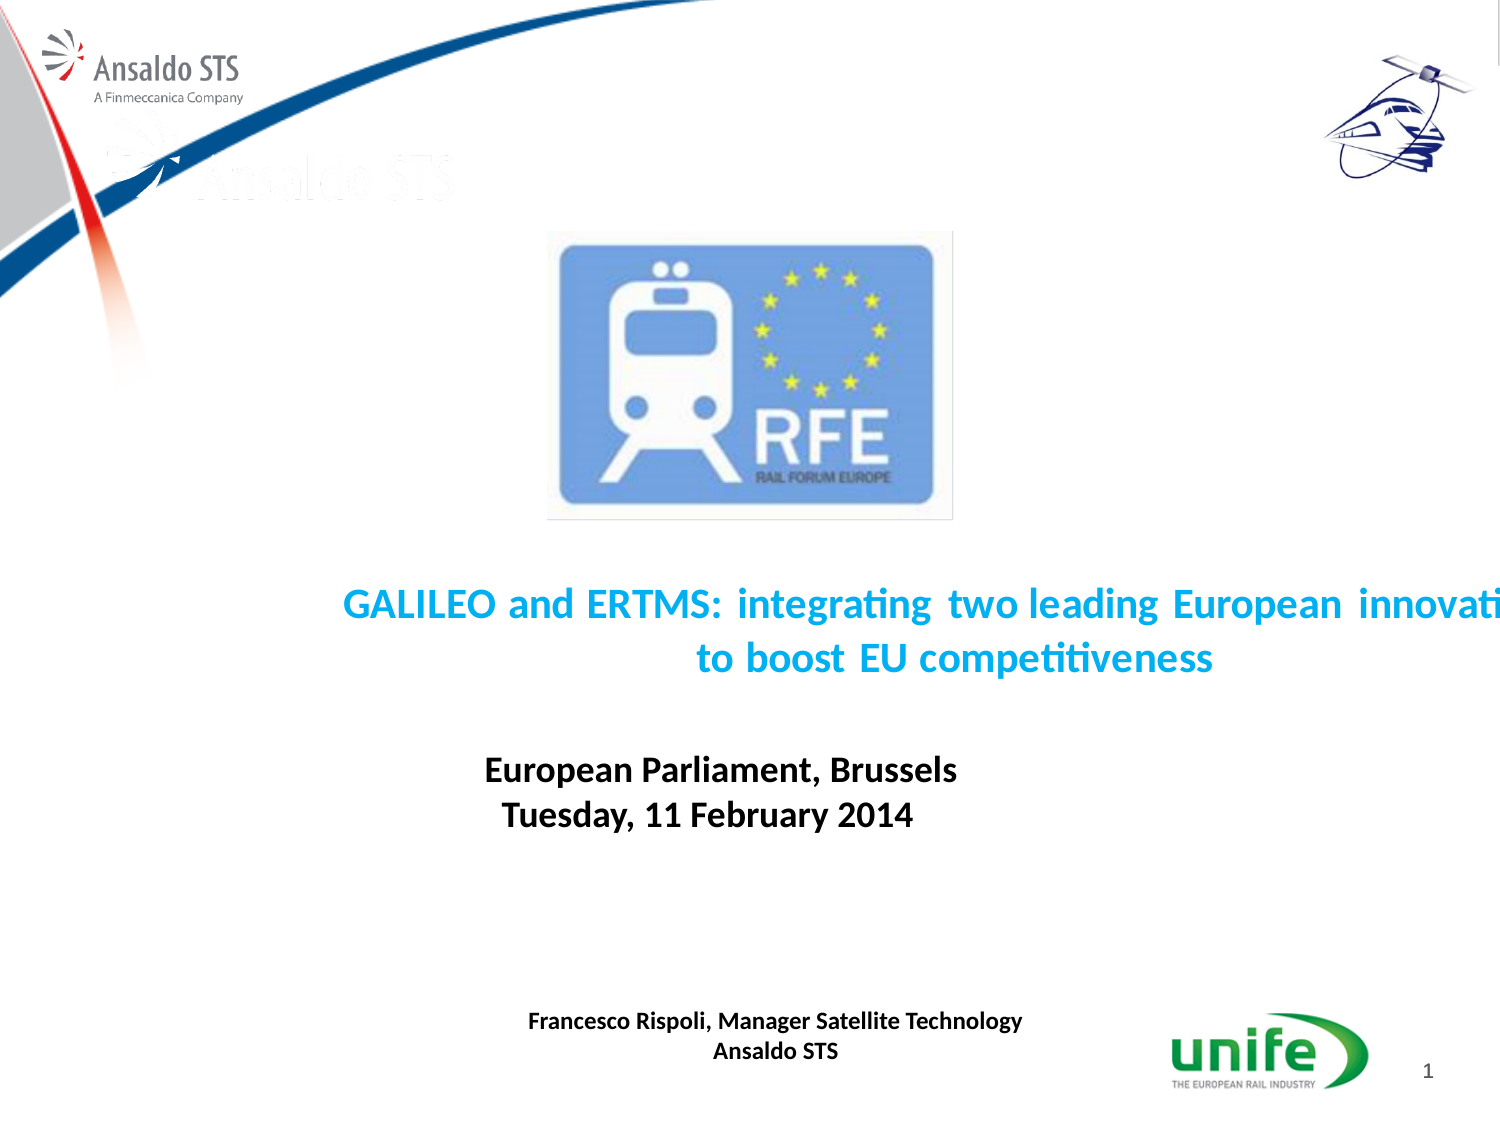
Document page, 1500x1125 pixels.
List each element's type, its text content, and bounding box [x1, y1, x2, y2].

picture [0, 0, 1500, 1125]
text_box Francesco Rispoli, Manager Satellite Technology Ansaldo STS [474, 997, 1077, 1073]
text_box European Parliament, Brussels Tuesday, 11 February 2014 [308, 737, 1194, 888]
text_box Satellite-based solutions for Train Control Systems [112, 436, 1025, 756]
